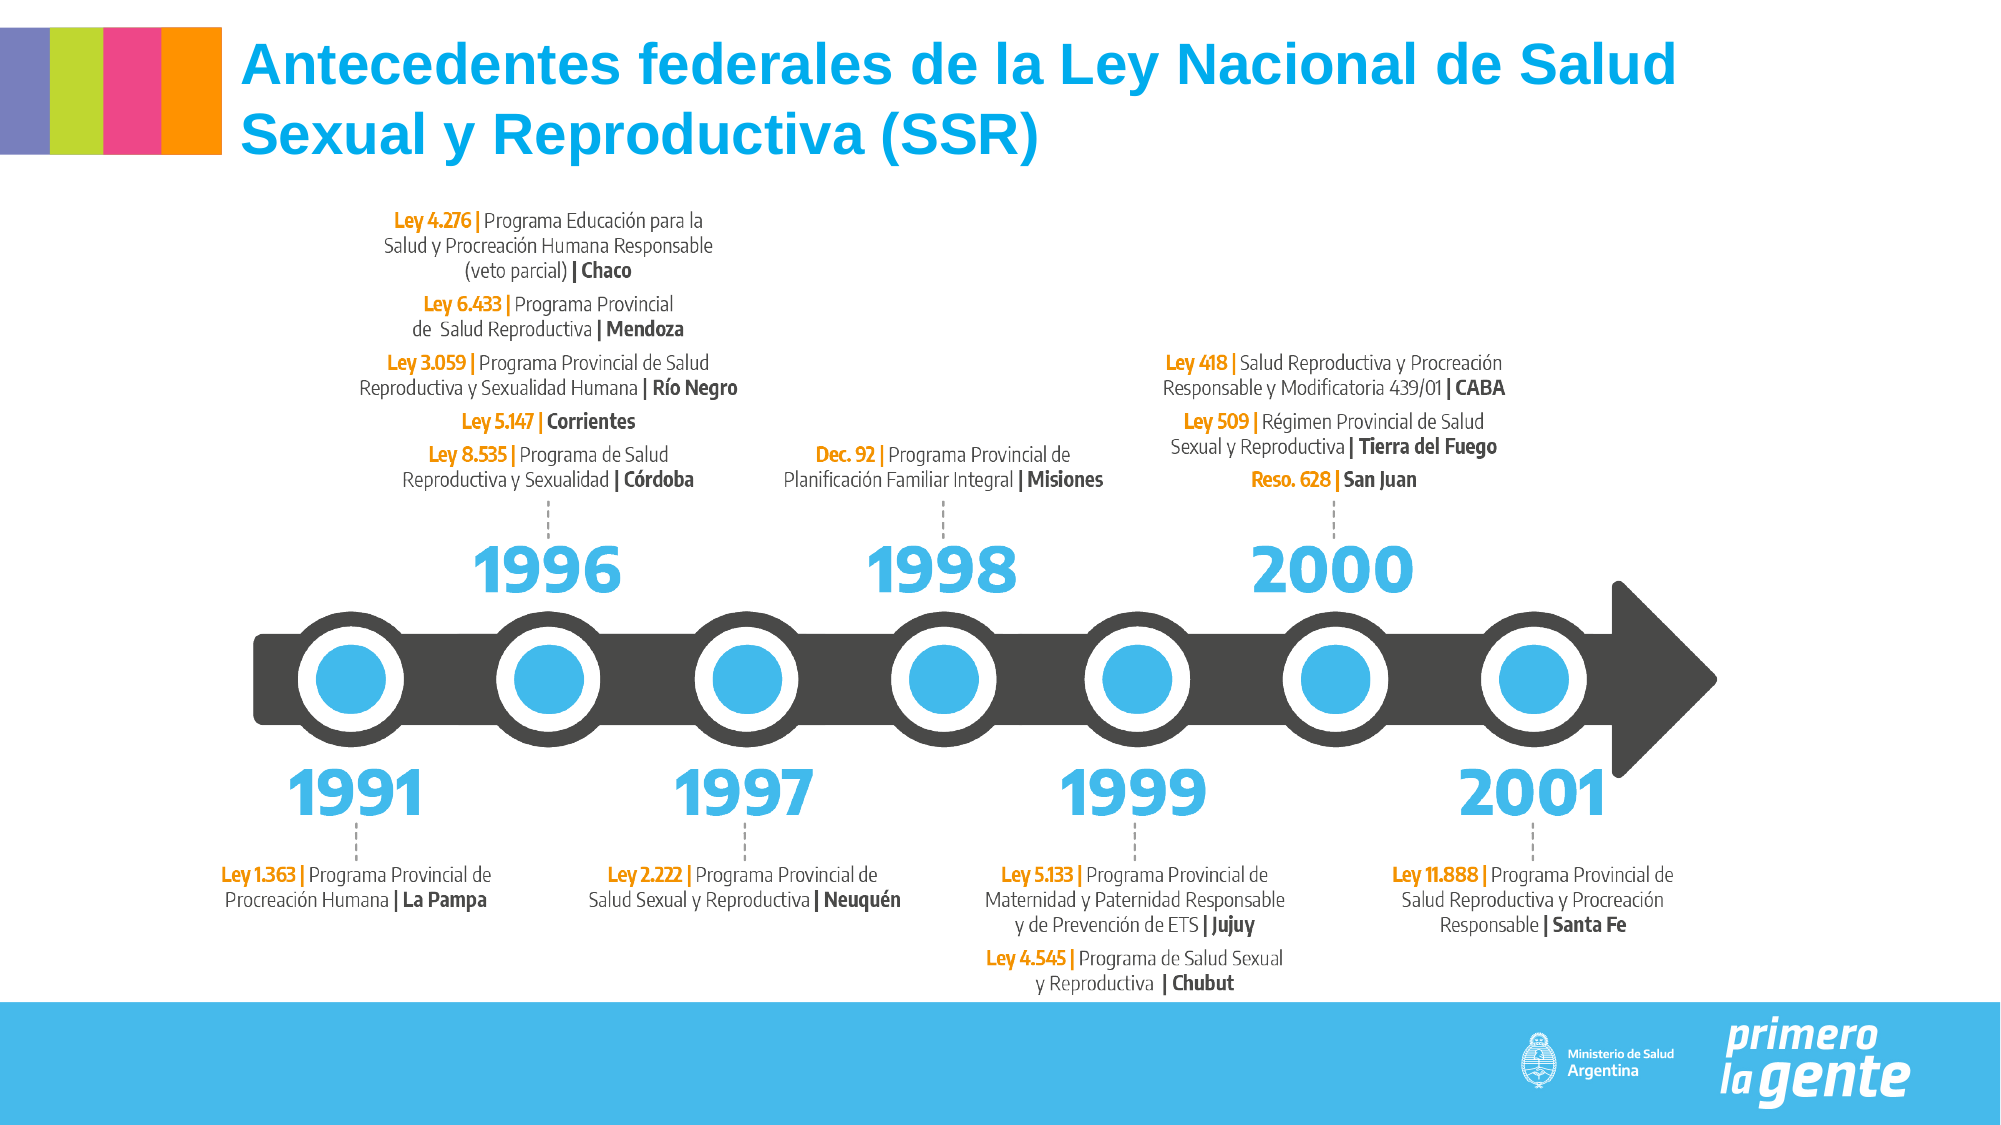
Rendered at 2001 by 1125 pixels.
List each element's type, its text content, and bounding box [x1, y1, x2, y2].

picture [0, 0, 2001, 1125]
text_box Antecedentes federales de la Ley Nacional de Salud Sexual y Reproductiva (SSR) [225, 25, 1806, 168]
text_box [0, 27, 222, 155]
